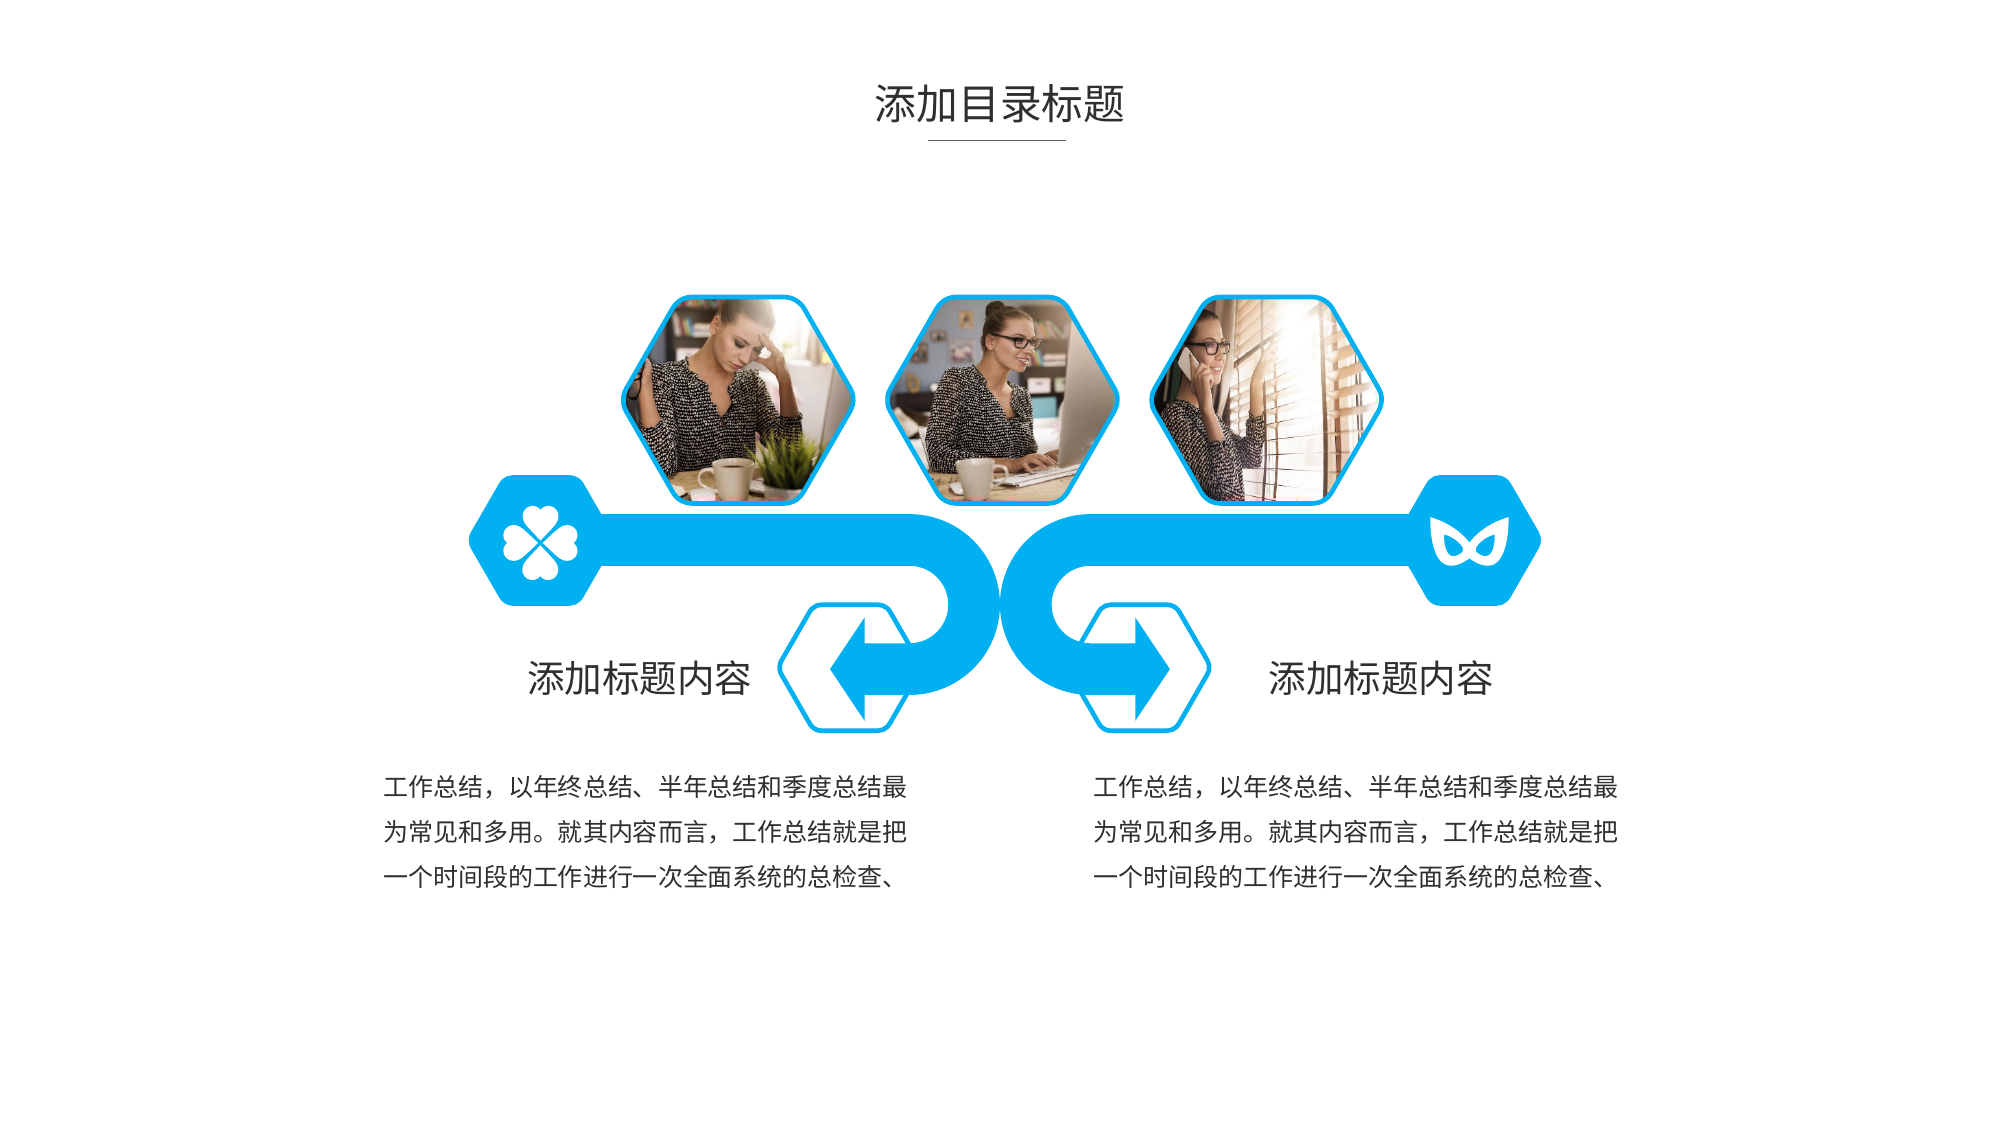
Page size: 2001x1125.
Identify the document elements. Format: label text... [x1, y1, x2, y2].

text_box [622, 296, 855, 505]
text_box 添加标题内容 [1253, 647, 1509, 708]
text_box [600, 513, 1000, 696]
text_box 添加标题内容 [512, 647, 768, 708]
text_box 工作总结，以年终总结、半年总结和季度总结最为常见和多用。就其内容而言，工作总结就是把一个时间段的工作进行一次全面系统的总检查、 [1078, 748, 1637, 899]
text_box [886, 296, 1119, 505]
text_box [470, 476, 613, 605]
text_box [522, 505, 559, 541]
text_box [1150, 296, 1383, 505]
text_box [503, 525, 539, 561]
text_box [998, 513, 1410, 696]
text_box [522, 545, 559, 580]
text_box [542, 525, 578, 561]
text_box [1397, 476, 1540, 605]
text_box [778, 603, 921, 732]
text_box 工作总结，以年终总结、半年总结和季度总结最为常见和多用。就其内容而言，工作总结就是把一个时间段的工作进行一次全面系统的总检查、 [368, 748, 927, 899]
text_box 添加目录标题 [859, 55, 1141, 136]
text_box [1067, 603, 1211, 732]
text_box [1430, 517, 1509, 566]
